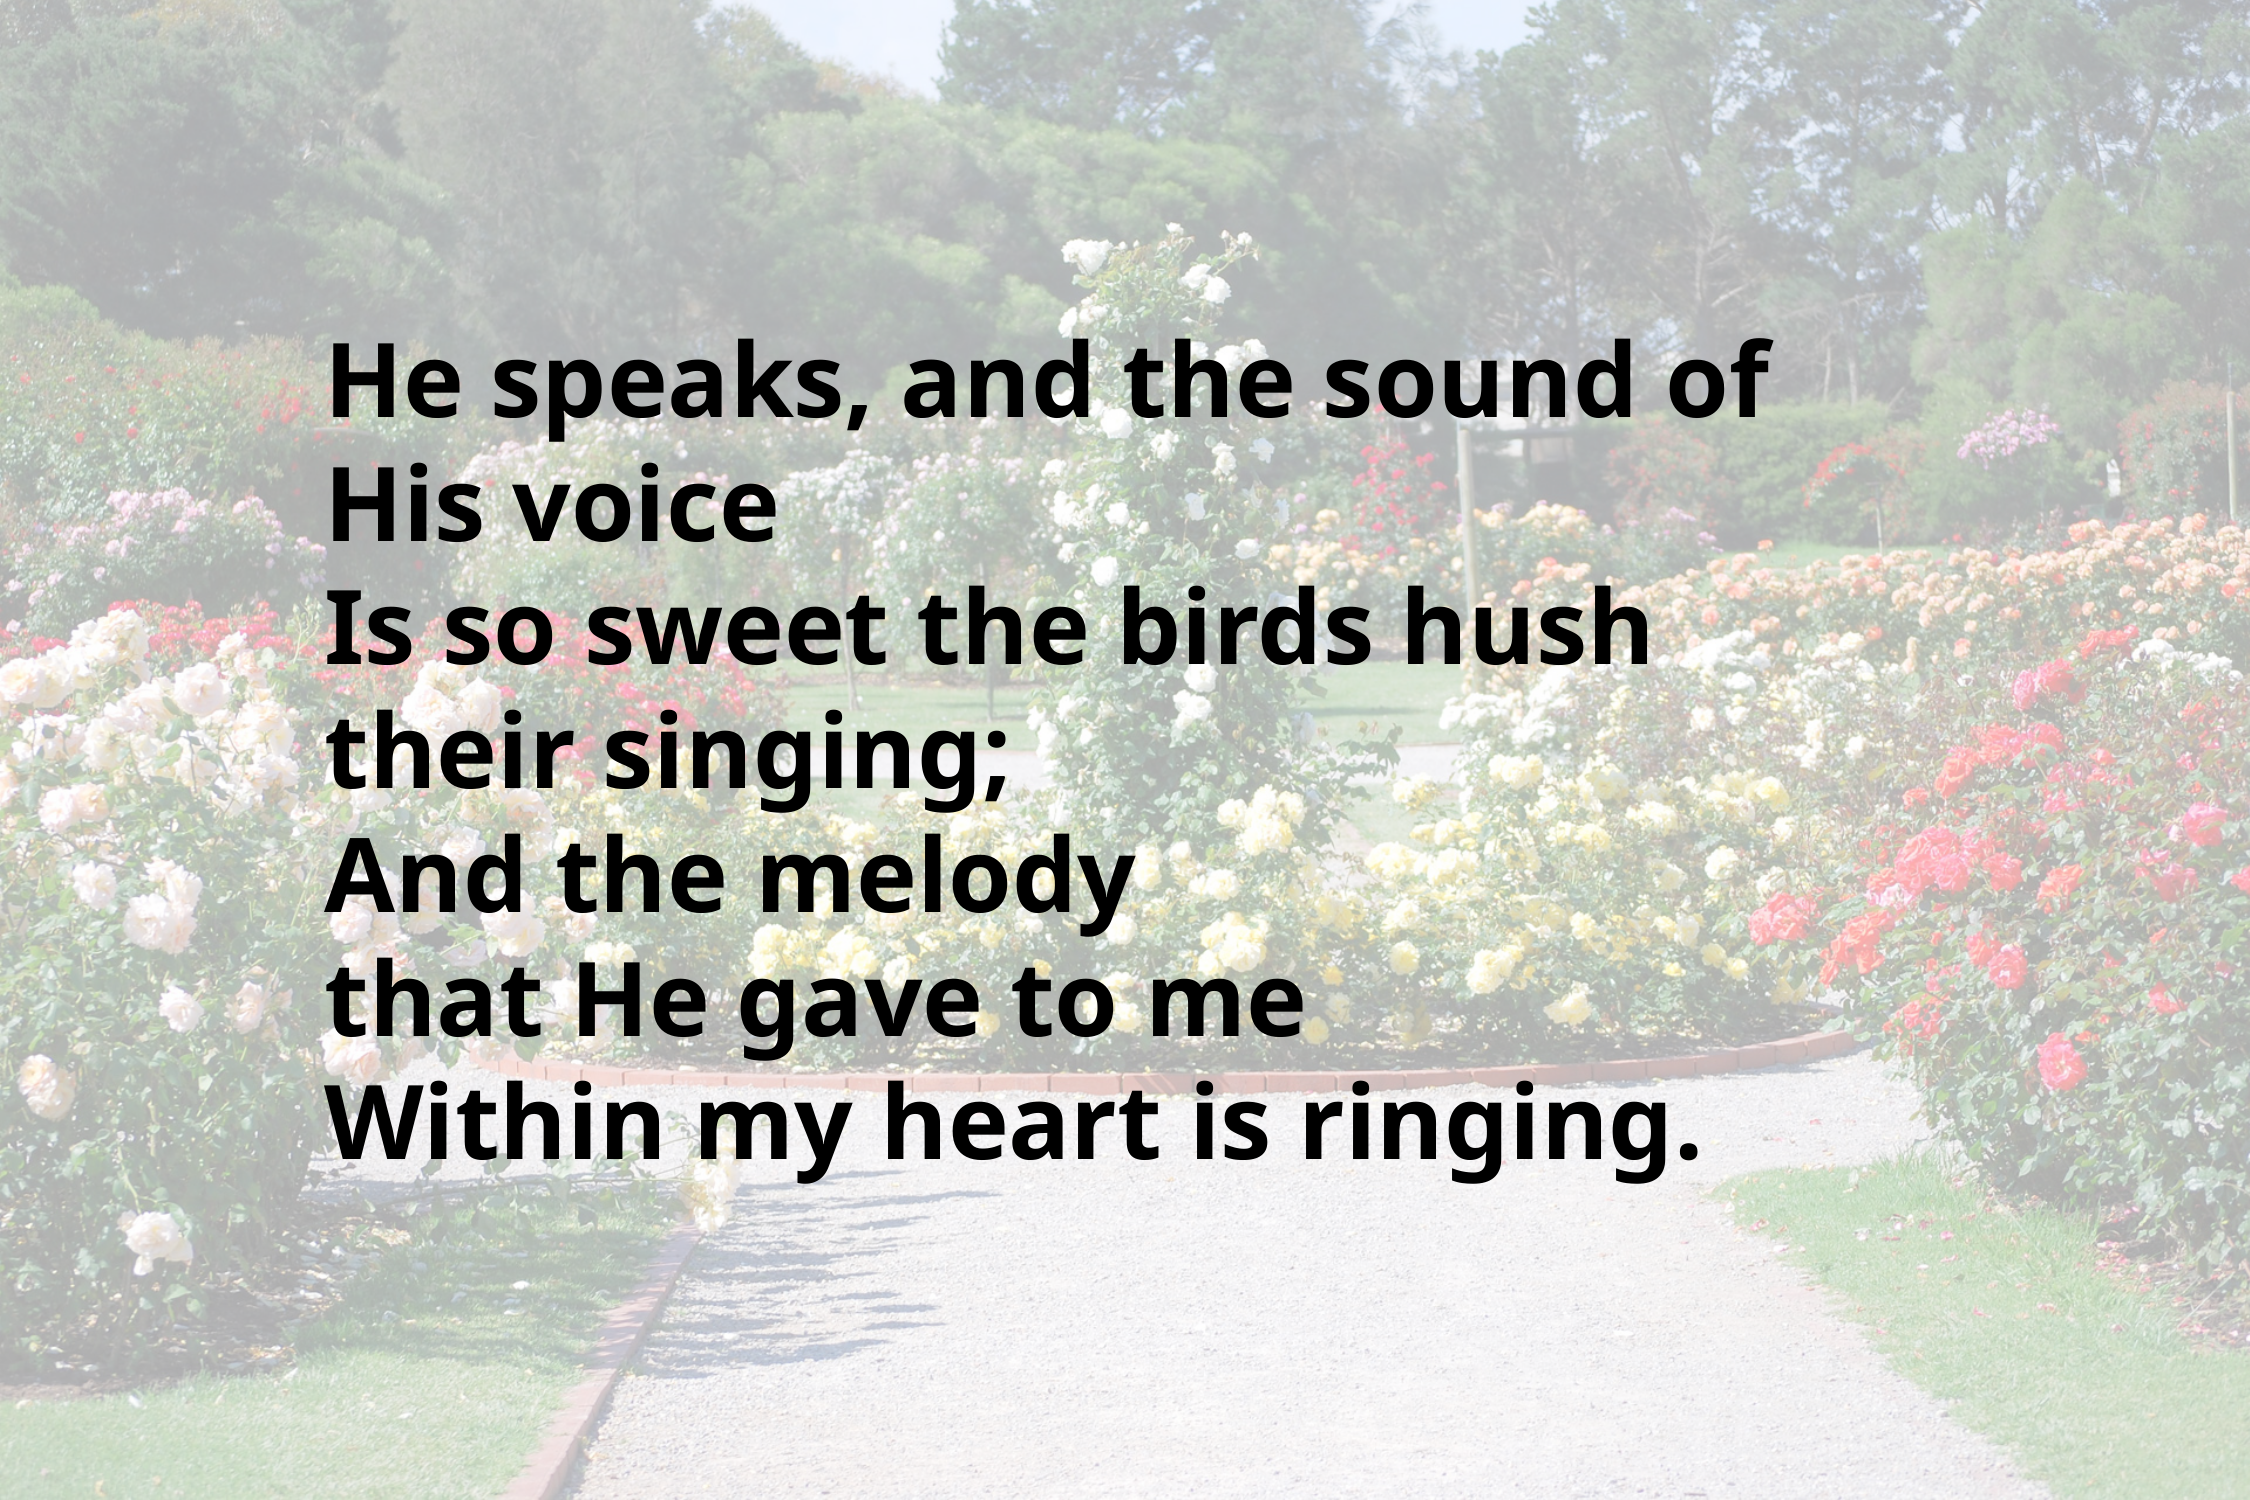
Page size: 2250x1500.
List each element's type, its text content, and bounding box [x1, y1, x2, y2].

title He speaks, and the sound of His voice Is so sweet the birds hush their singing; And the melody that He gave to me Within my heart is ringing. [309, 167, 1941, 1327]
